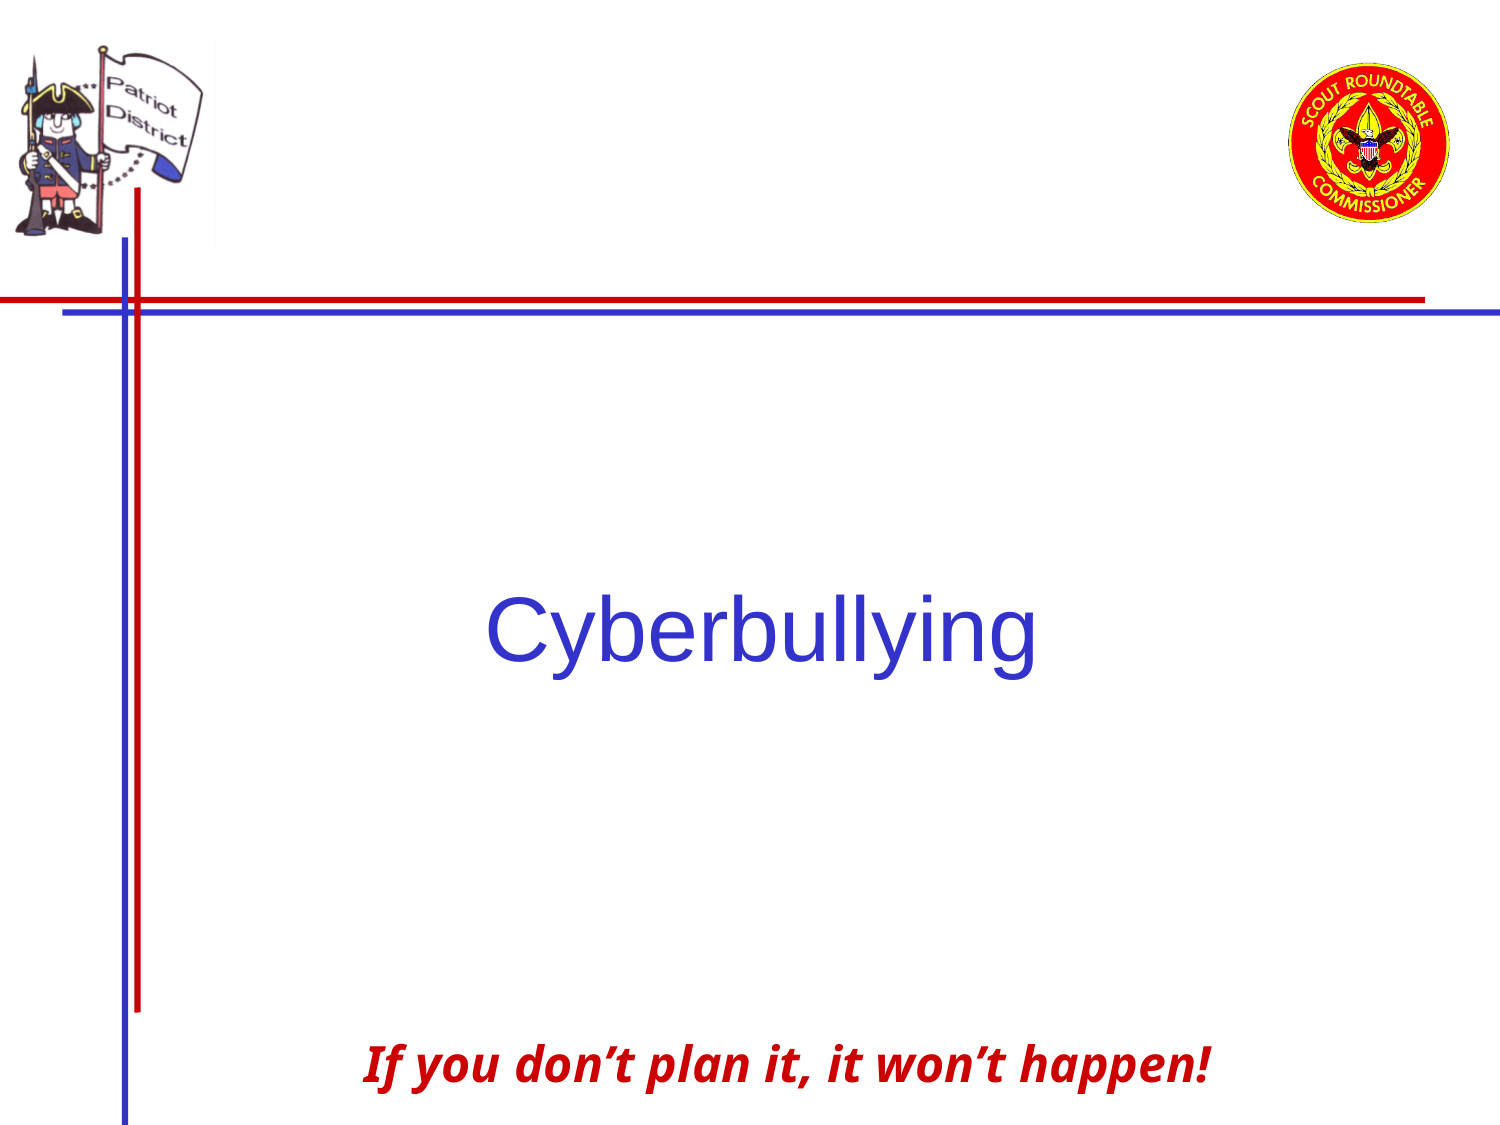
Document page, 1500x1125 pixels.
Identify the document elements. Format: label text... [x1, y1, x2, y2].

list Cyberbullying [274, 562, 1276, 788]
picture [0, 37, 216, 246]
picture [1287, 62, 1450, 223]
